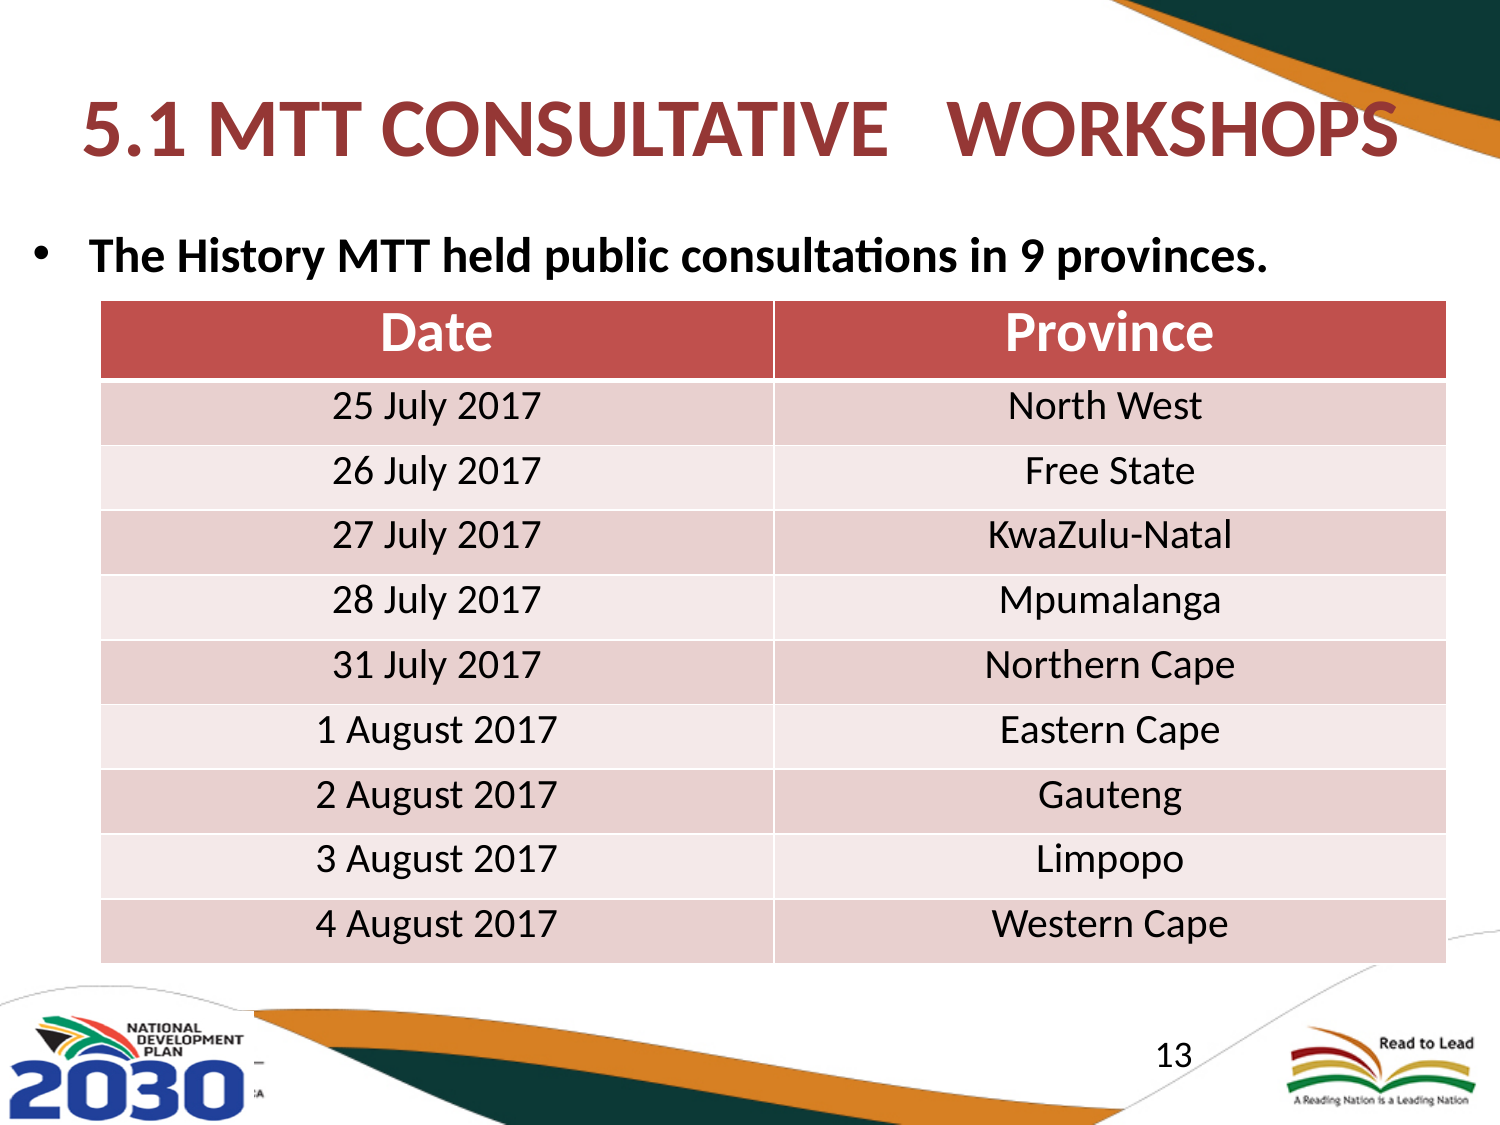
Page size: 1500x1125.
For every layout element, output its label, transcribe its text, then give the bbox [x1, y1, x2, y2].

table_cell 2 August 2017 [101, 770, 773, 833]
table_cell 25 July 2017 [101, 383, 773, 445]
text_box 13 [1139, 1023, 1294, 1083]
table_cell North West [775, 383, 1446, 445]
table_cell Eastern Cape [775, 705, 1446, 768]
table_cell 26 July 2017 [101, 446, 773, 509]
list The History MTT held public consultations in 9 provinces. [17, 214, 1483, 1048]
table_cell Gauteng [775, 770, 1446, 833]
table_cell 4 August 2017 [101, 900, 773, 963]
table_cell Free State [775, 446, 1446, 509]
table_cell 1 August 2017 [101, 705, 773, 768]
table_cell 28 July 2017 [101, 576, 773, 639]
table_cell KwaZulu-Natal [775, 511, 1446, 574]
table_header Date [101, 301, 773, 378]
title 5.1 MTT CONSULTATIVE WORKSHOPS [0, 30, 1483, 215]
table_cell Mpumalanga [775, 576, 1446, 639]
table_cell Northern Cape [775, 641, 1446, 704]
table_cell 31 July 2017 [101, 641, 773, 704]
table_header Province [775, 301, 1446, 378]
table_cell Western Cape [775, 900, 1446, 963]
table_cell 27 July 2017 [101, 511, 773, 574]
picture [0, 0, 1500, 1125]
table_cell 3 August 2017 [101, 835, 773, 898]
table_cell Limpopo [775, 835, 1446, 898]
